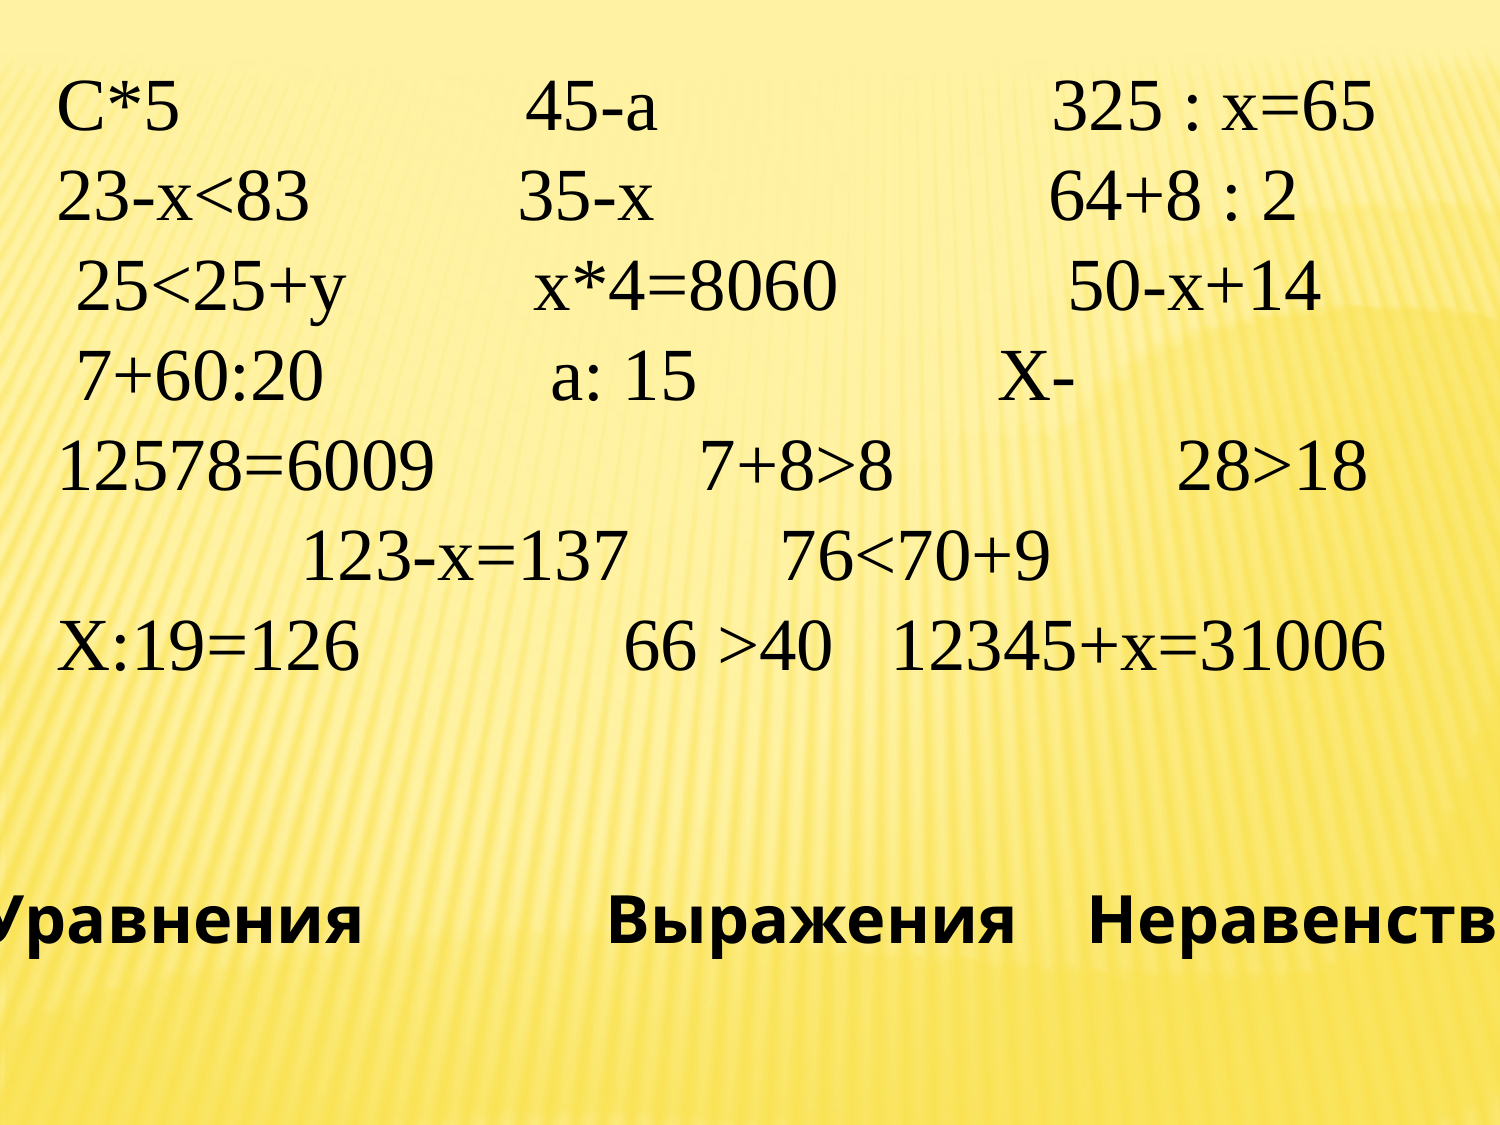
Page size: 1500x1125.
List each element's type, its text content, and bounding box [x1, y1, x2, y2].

text_box Уравнения Выражения Неравенства [0, 869, 1500, 965]
text_box С*5 45-а 325 : х=65 23-х<83 35-х 64+8 : 2 25<25+у х*4=8060 50-х+14 7+60:20 а: 15 Х-12578=6009 7+8>8 28>18 123-х=137 76<70+9 Х:19=126 66 >40 12345+х=31006 [41, 48, 1459, 784]
